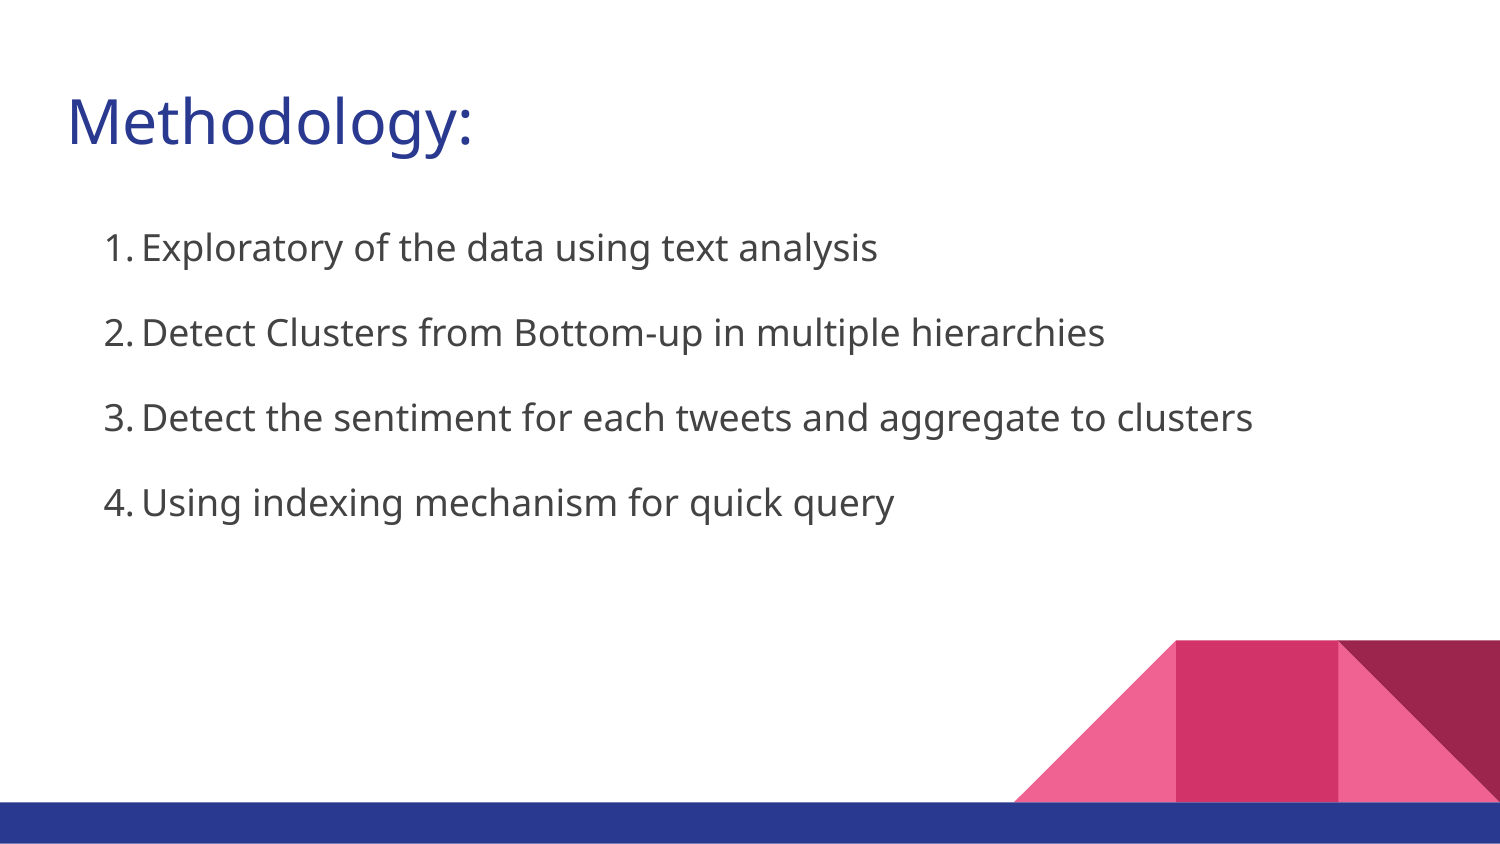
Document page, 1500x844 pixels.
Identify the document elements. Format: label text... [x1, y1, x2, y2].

list Exploratory of the data using text analysis Detect Clusters from Bottom-up in multiple hierarchies Detect the sentiment for each tweets and aggregate to clusters Using indexing mechanism for quick query [51, 201, 1449, 750]
title Methodology: [51, 67, 1449, 167]
